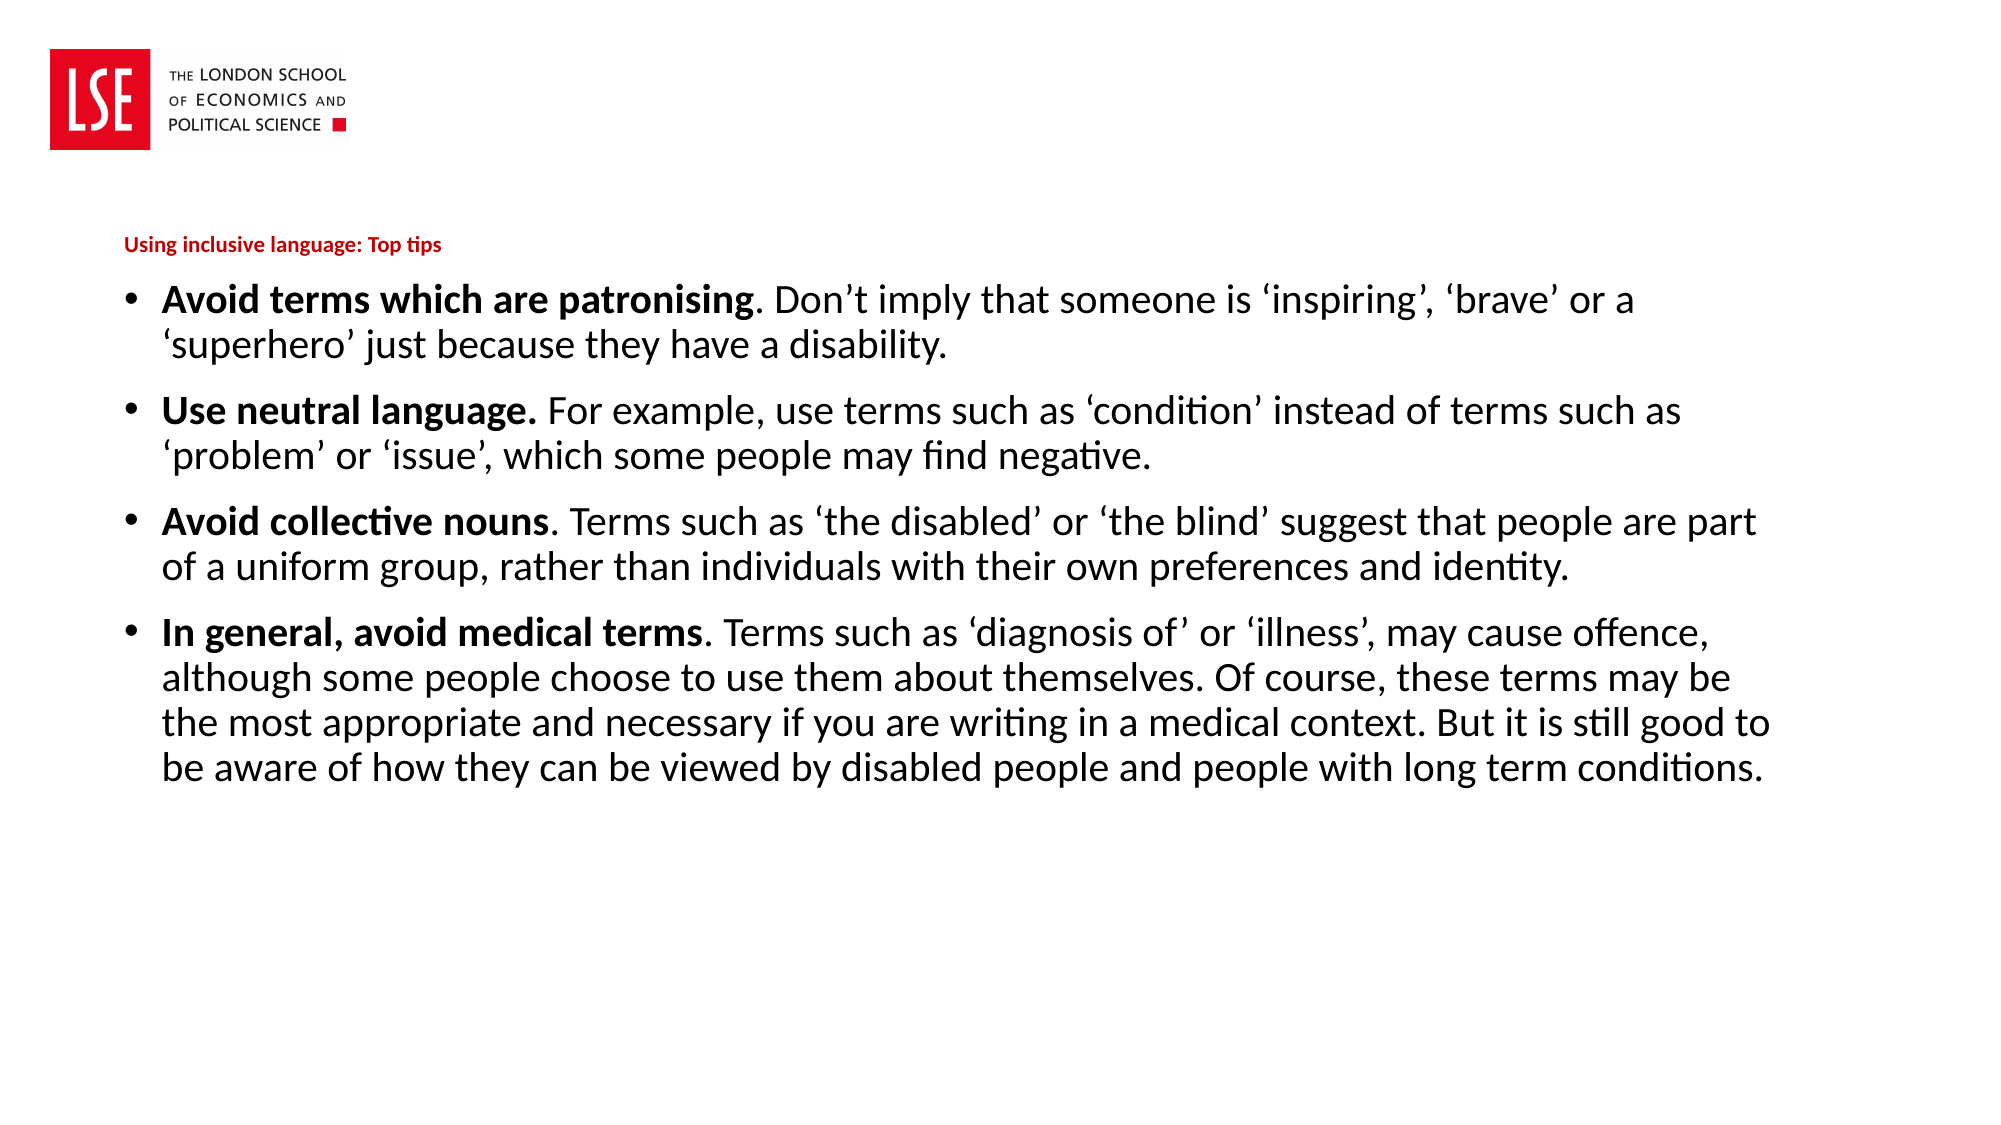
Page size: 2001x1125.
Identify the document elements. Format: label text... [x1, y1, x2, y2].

picture [50, 49, 346, 150]
list Using inclusive language: Top tips Avoid terms which are patronising. Don’t imply that someone is ‘inspiring’, ‘brave’ or a ‘superhero’ just because they have a disability. Use neutral language. For example, use terms such as ‘condition’ instead of terms such as ‘problem’ or ‘issue’, which some people may find negative. Avoid collective nouns. Terms such as ‘the disabled’ or ‘the blind’ suggest that people are part of a uniform group, rather than individuals with their own preferences and identity. In general, avoid medical terms. Terms such as ‘diagnosis of’ or ‘illness’, may cause offence, although some people choose to use them about themselves. Of course, these terms may be the most appropriate and necessary if you are writing in a medical context. But it is still good to be aware of how they can be viewed by disabled people and people with long term conditions. [124, 232, 1790, 1026]
